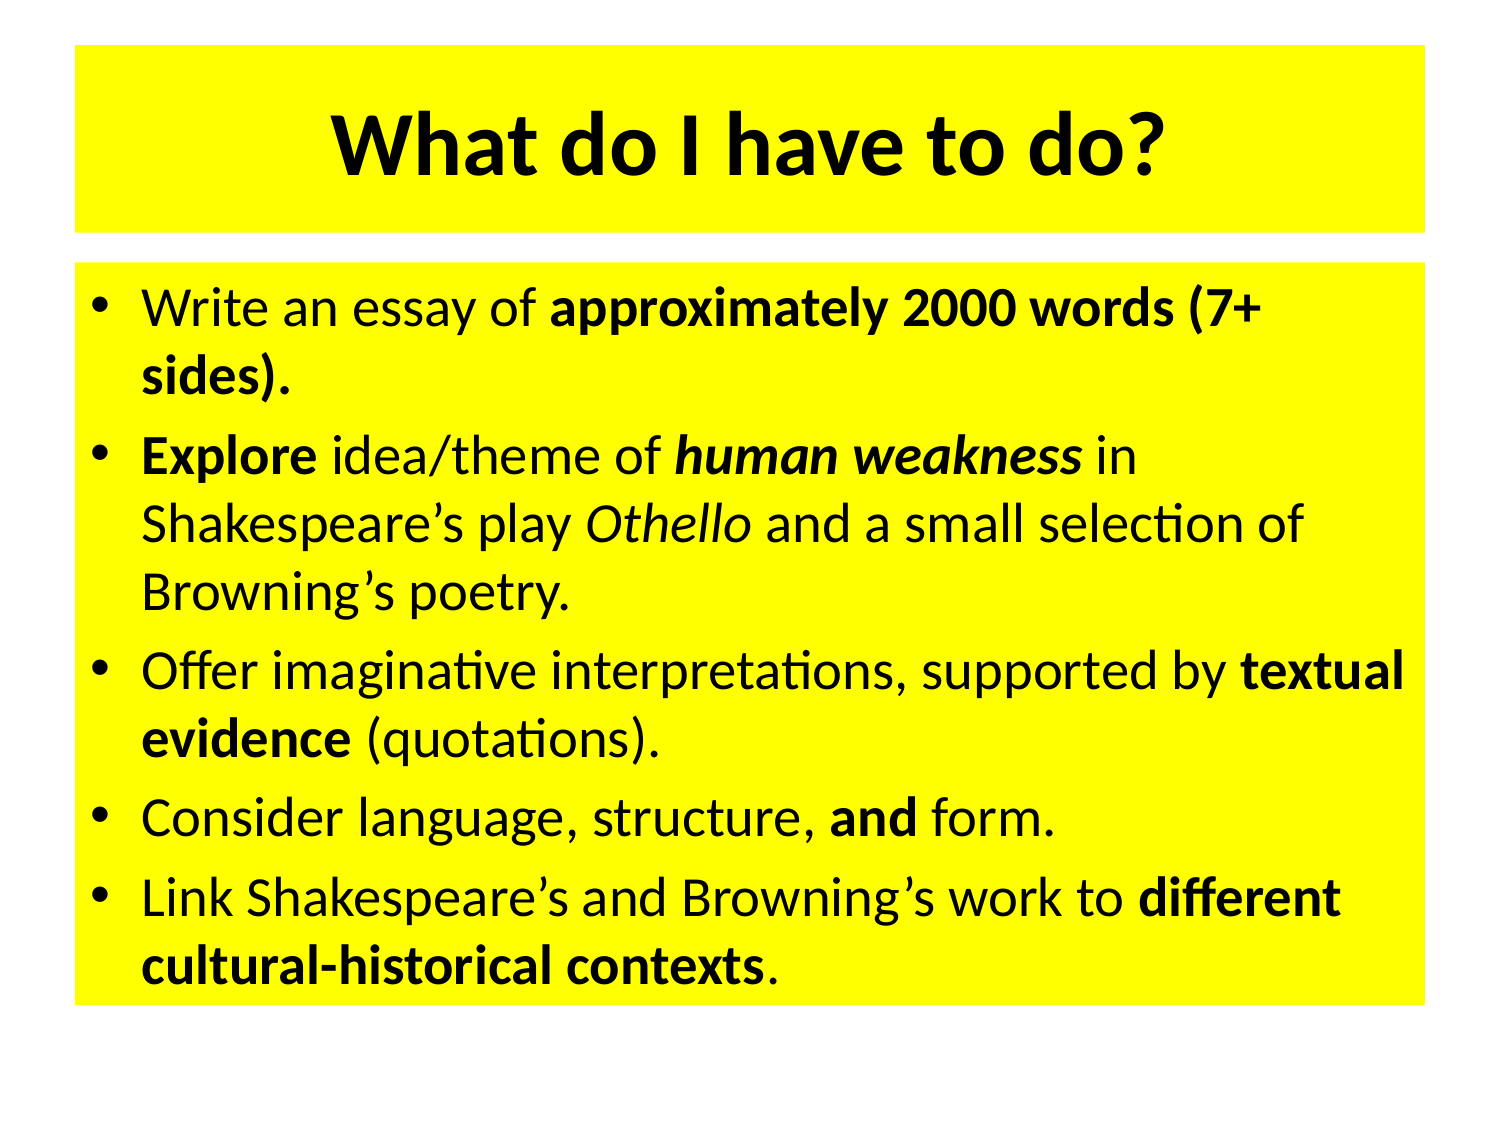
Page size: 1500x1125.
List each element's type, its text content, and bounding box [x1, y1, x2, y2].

list Write an essay of approximately 2000 words (7+ sides). Explore idea/theme of human weakness in Shakespeare’s play Othello and a small selection of Browning’s poetry. Offer imaginative interpretations, supported by textual evidence (quotations). Consider language, structure, and form. Link Shakespeare’s and Browning’s work to different cultural-historical contexts. [75, 262, 1425, 1005]
title What do I have to do? [75, 45, 1425, 233]
